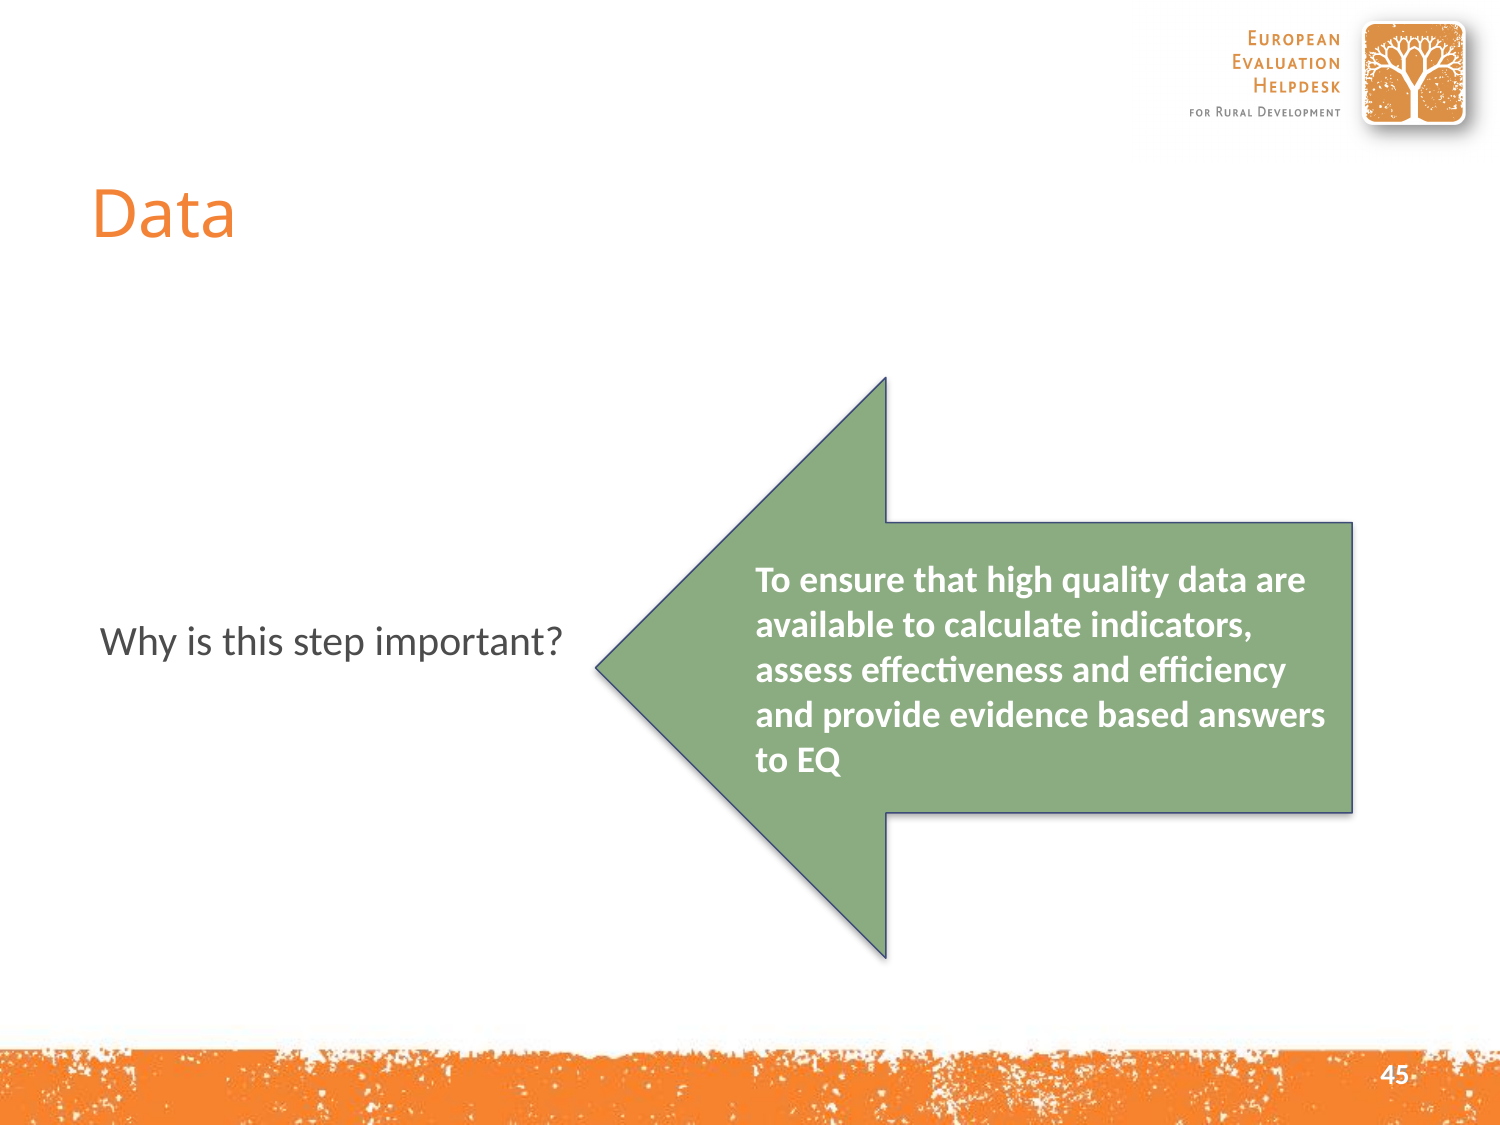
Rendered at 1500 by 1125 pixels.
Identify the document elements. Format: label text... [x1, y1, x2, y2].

picture [0, 0, 1500, 1125]
title Data [75, 117, 1425, 305]
text_box 45 [1074, 1042, 1425, 1103]
text_box Why is this step important? [85, 606, 596, 671]
text_box To ensure that high quality data are available to calculate indicators, assess effectiveness and efficiency and provide evidence based answers to EQ [594, 376, 1353, 959]
